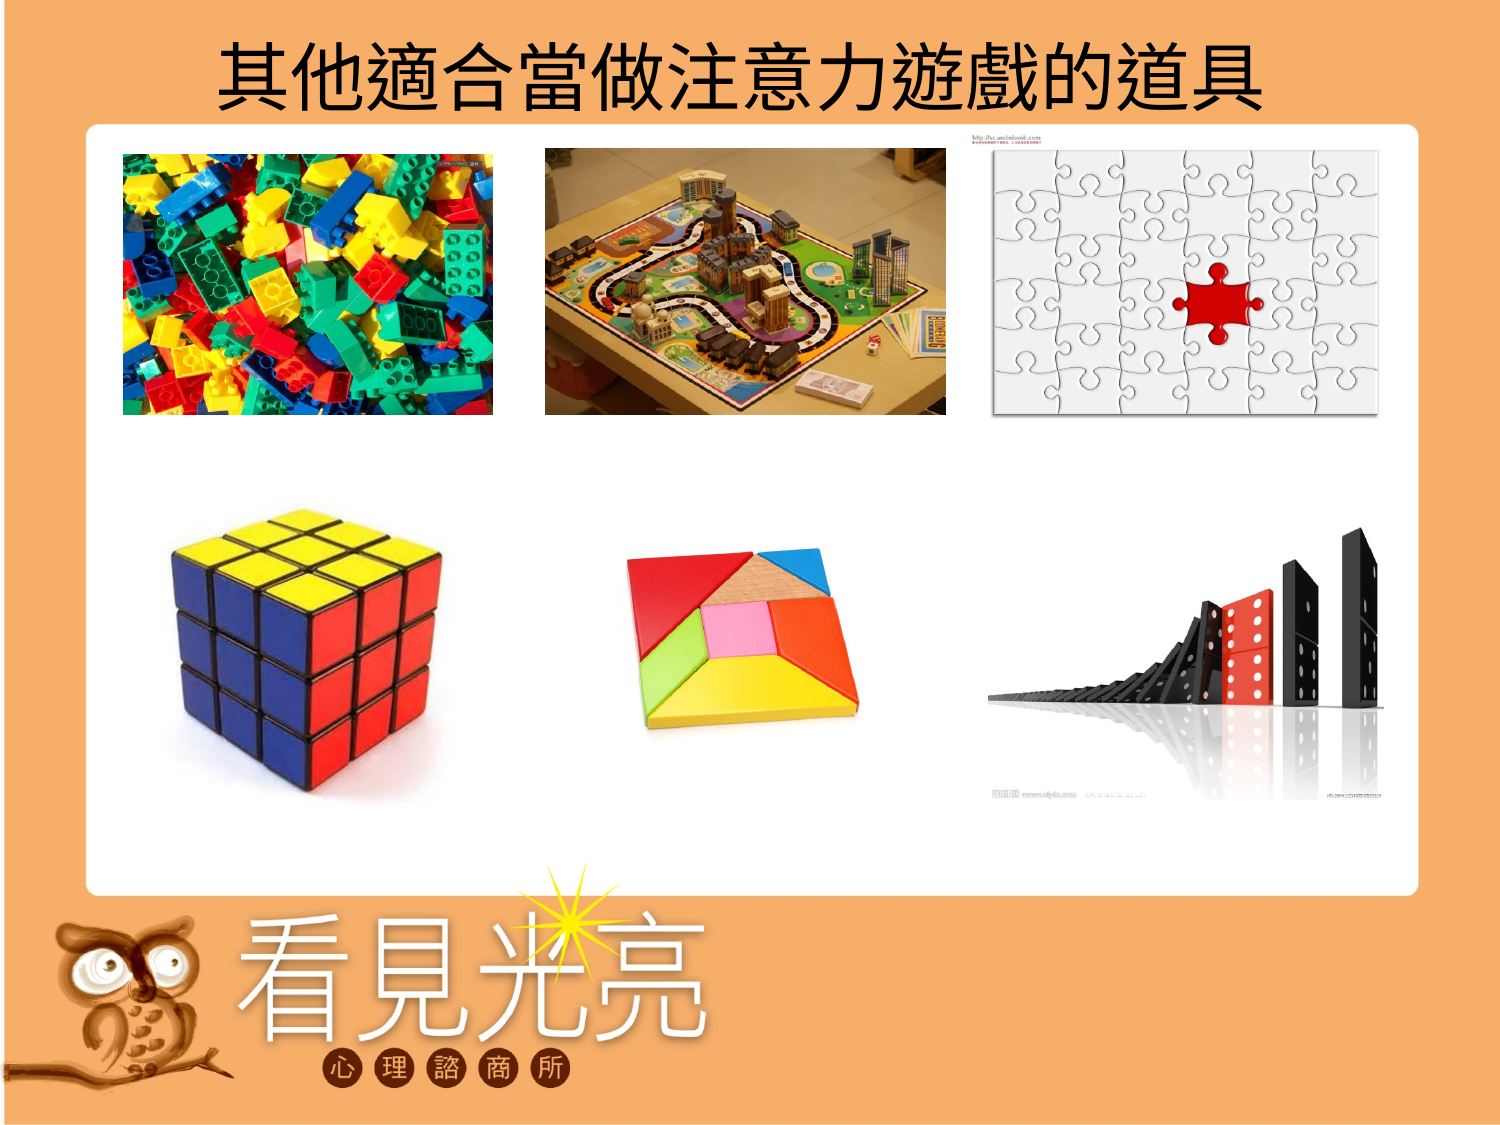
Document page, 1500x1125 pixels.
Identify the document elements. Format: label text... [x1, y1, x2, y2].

picture [0, 0, 1500, 1125]
title 其他適合當做注意力遊戲的道具 [156, 0, 1326, 152]
